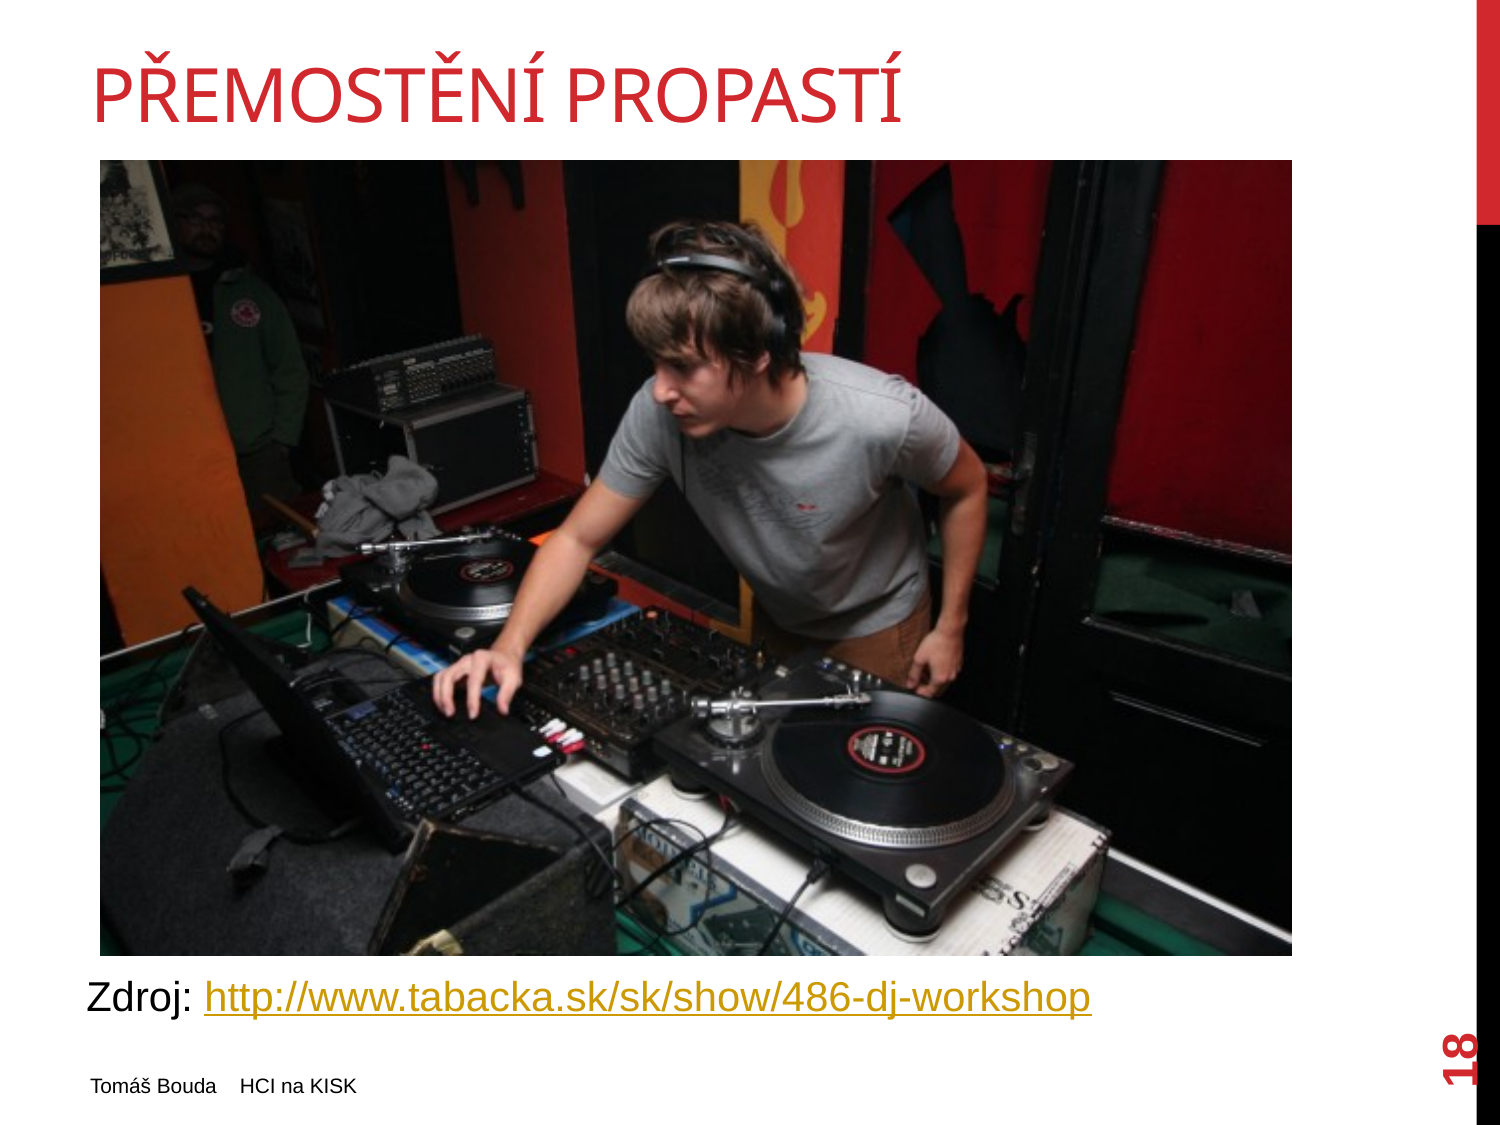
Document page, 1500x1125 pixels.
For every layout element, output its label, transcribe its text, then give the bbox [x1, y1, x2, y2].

list Zdroj: http://www.tabacka.sk/sk/show/486-dj-workshop [71, 962, 1322, 1074]
slide_number 18 [1427, 887, 1488, 1104]
title Přemostění propastí [75, 0, 1377, 145]
picture [99, 160, 1293, 956]
footer Tomáš Bouda HCI na KISK [75, 1065, 638, 1112]
